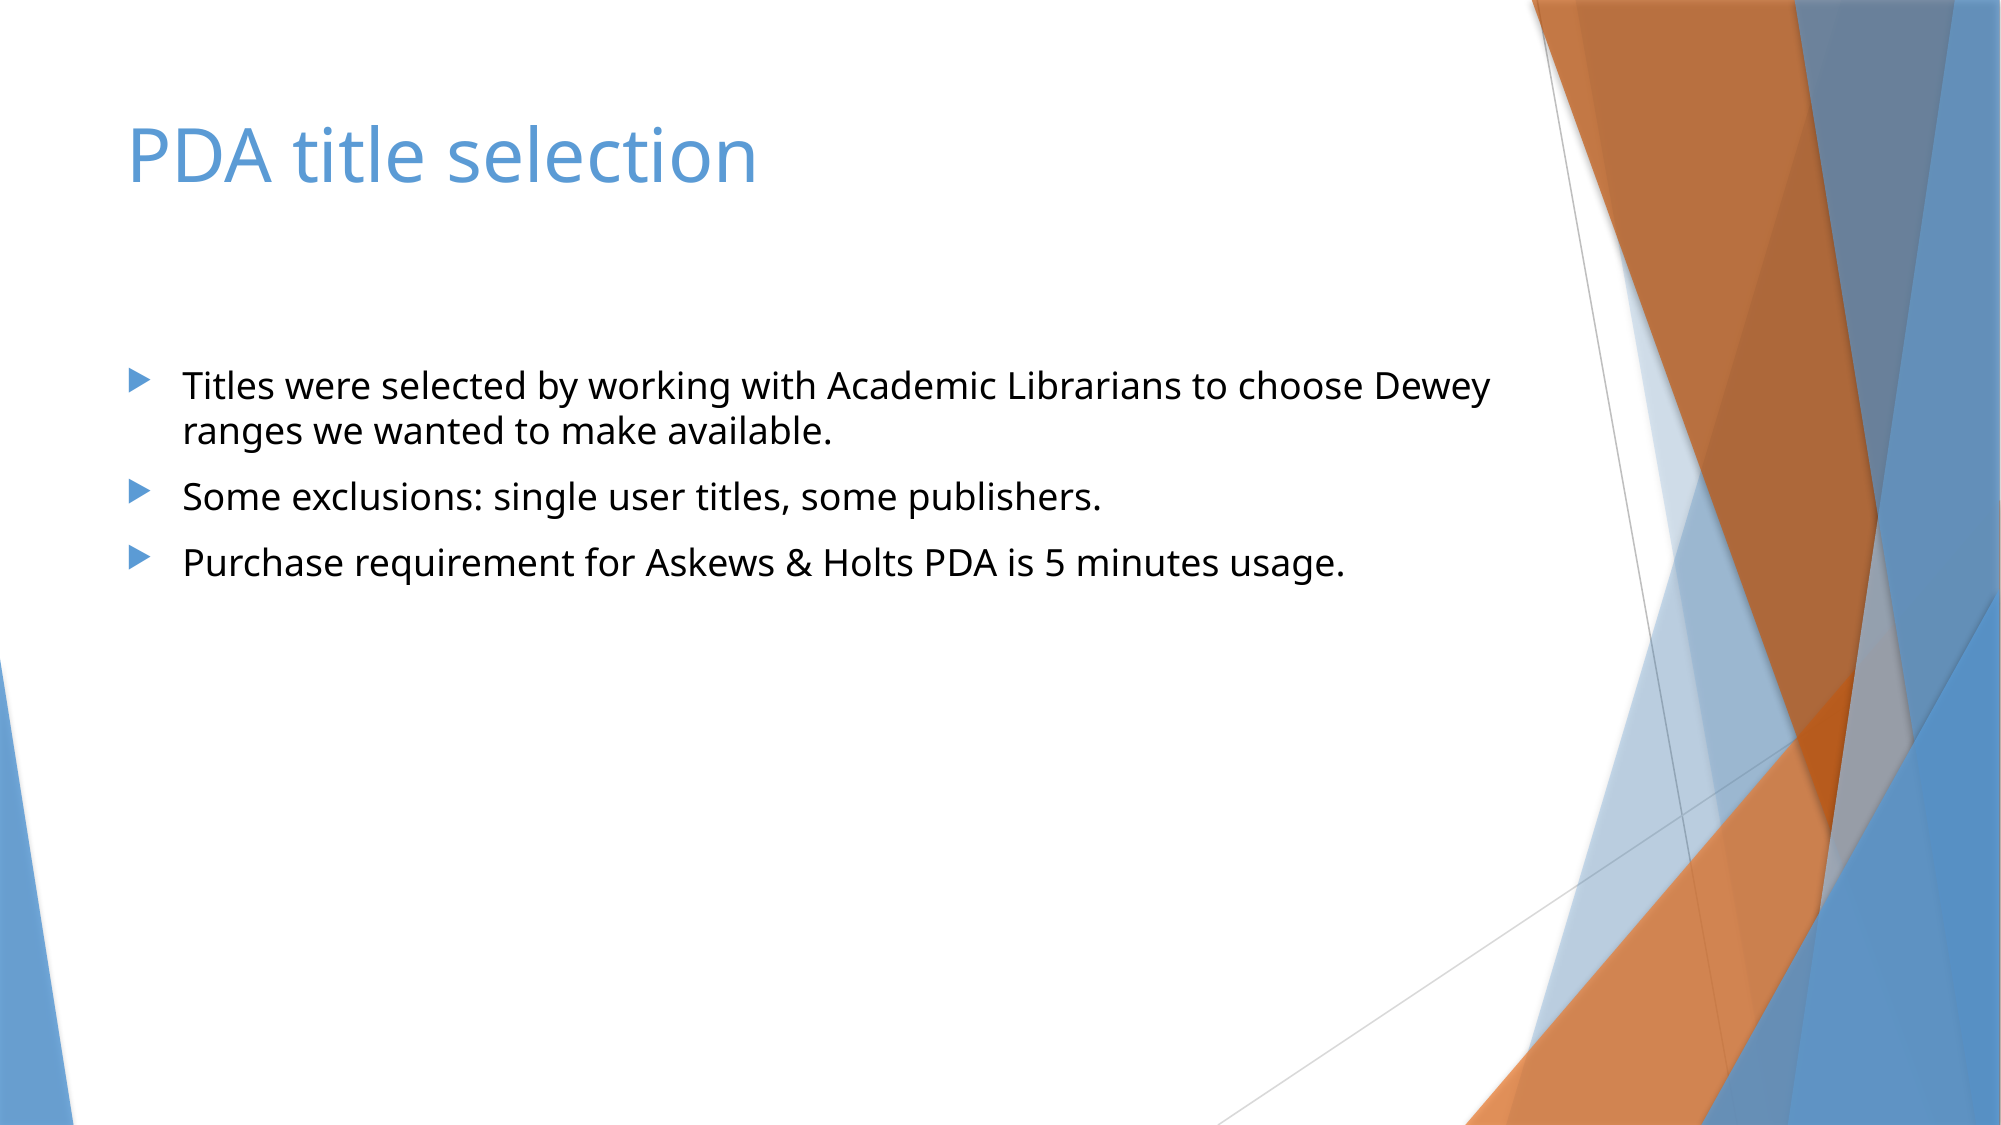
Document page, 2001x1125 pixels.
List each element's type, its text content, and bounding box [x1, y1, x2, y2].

list Titles were selected by working with Academic Librarians to choose Dewey ranges we wanted to make available. Some exclusions: single user titles, some publishers. Purchase requirement for Askews & Holts PDA is 5 minutes usage. [111, 354, 1522, 992]
title PDA title selection [111, 99, 1522, 317]
